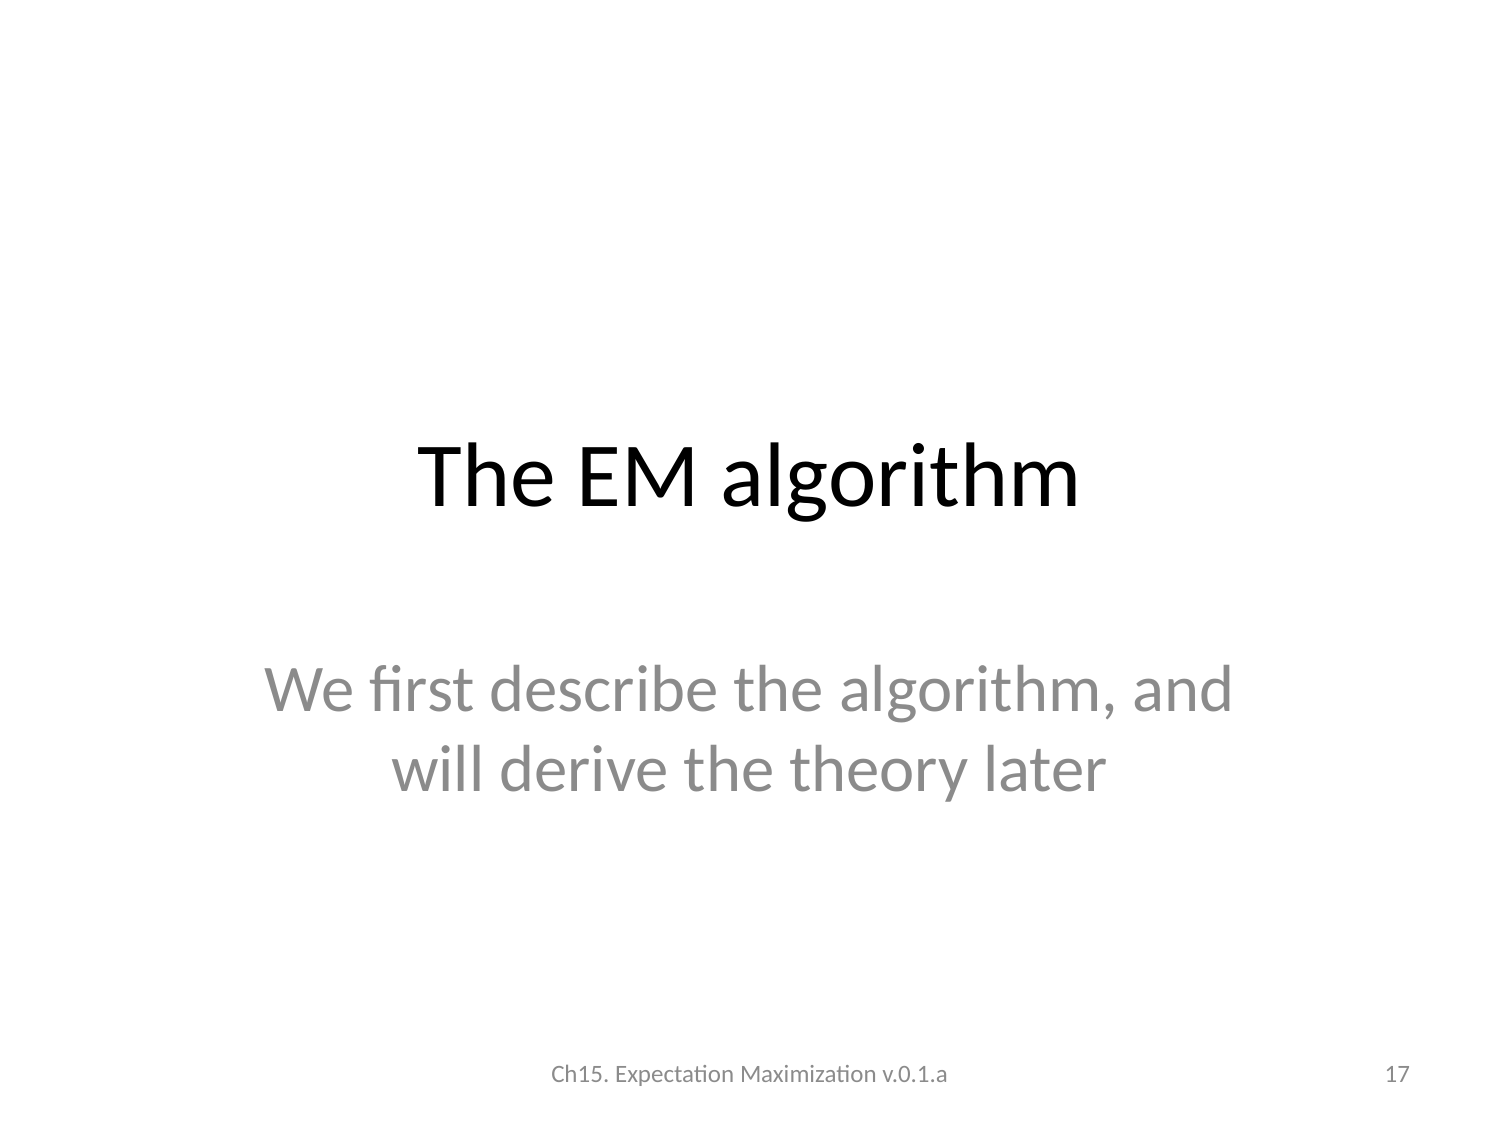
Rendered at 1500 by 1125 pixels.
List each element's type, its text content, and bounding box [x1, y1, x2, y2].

title The EM algorithm [112, 349, 1388, 591]
slide_number 17 [1074, 1042, 1425, 1103]
subtitle We first describe the algorithm, and will derive the theory later [225, 637, 1275, 925]
footer Ch15. Expectation Maximization v.0.1.a [512, 1042, 988, 1103]
